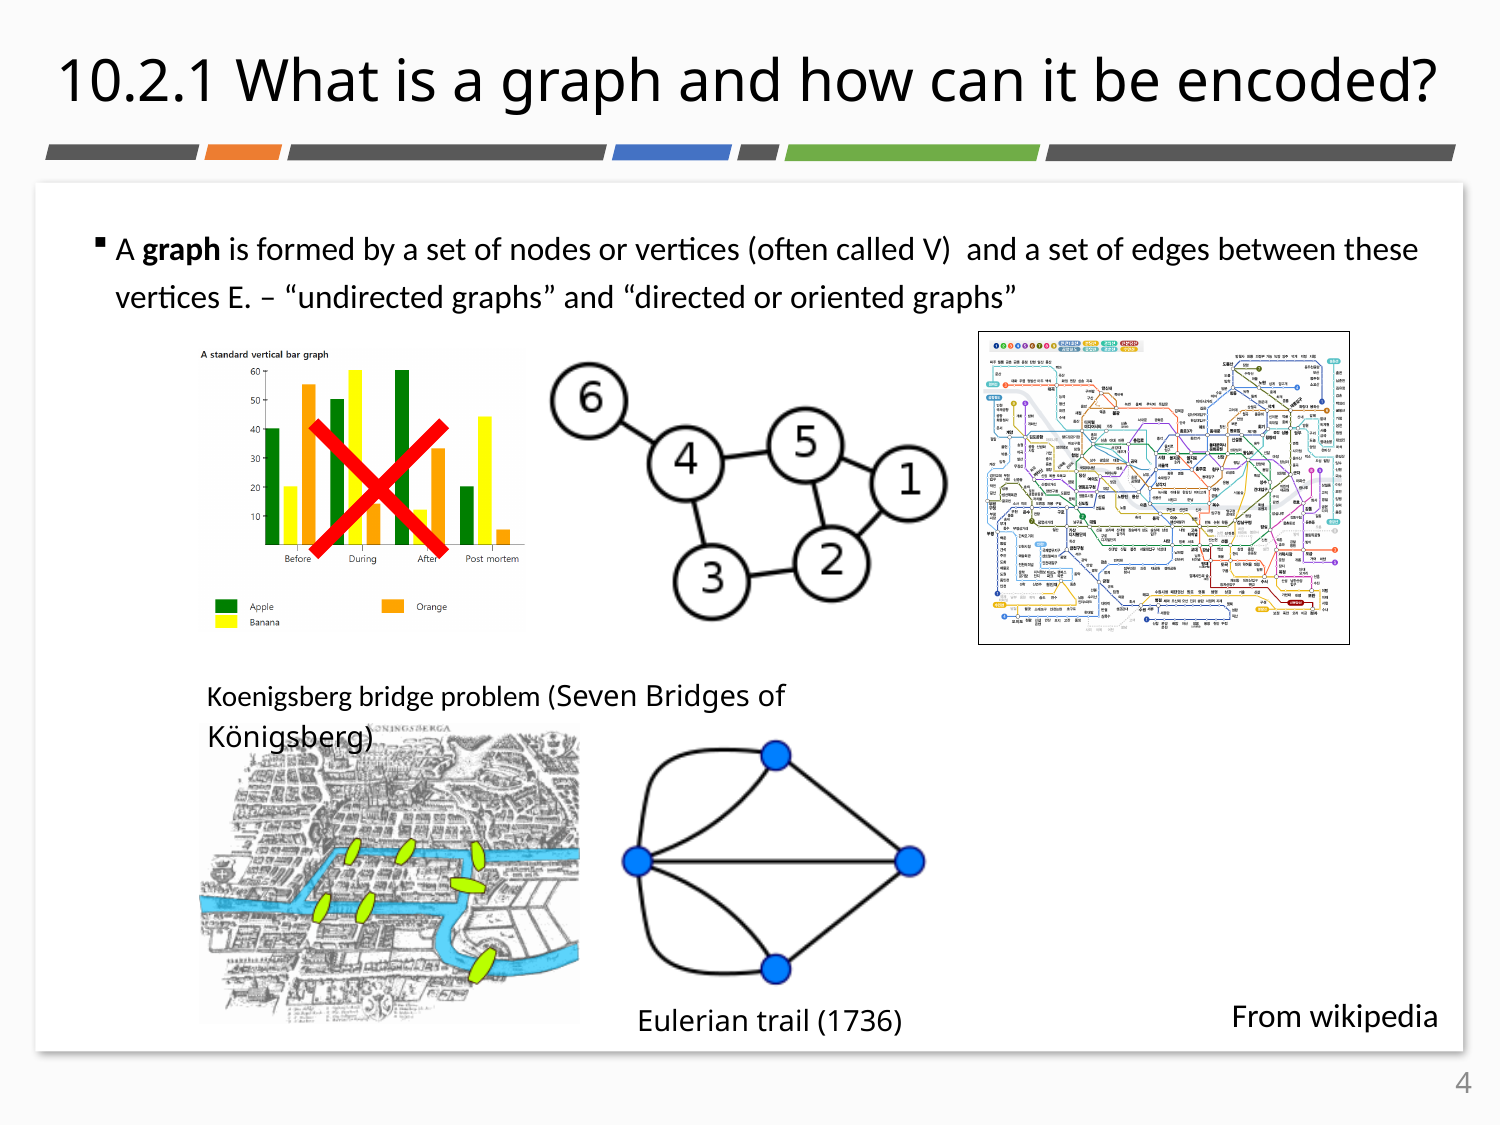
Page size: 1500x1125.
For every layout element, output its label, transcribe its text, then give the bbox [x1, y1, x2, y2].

title 10.2.1 What is a graph and how can it be encoded? [41, 28, 1458, 138]
picture [978, 331, 1350, 645]
slide_number 4 [1253, 1054, 1488, 1115]
text_box From wikipedia [1217, 978, 1466, 1042]
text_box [192, 662, 957, 1043]
text_box A graph is formed by a set of nodes or vertices (often called V) and a set of edges between these vertices E. – “undirected graphs” and “directed or oriented graphs” [78, 211, 1483, 323]
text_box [198, 348, 526, 632]
picture [544, 357, 954, 627]
